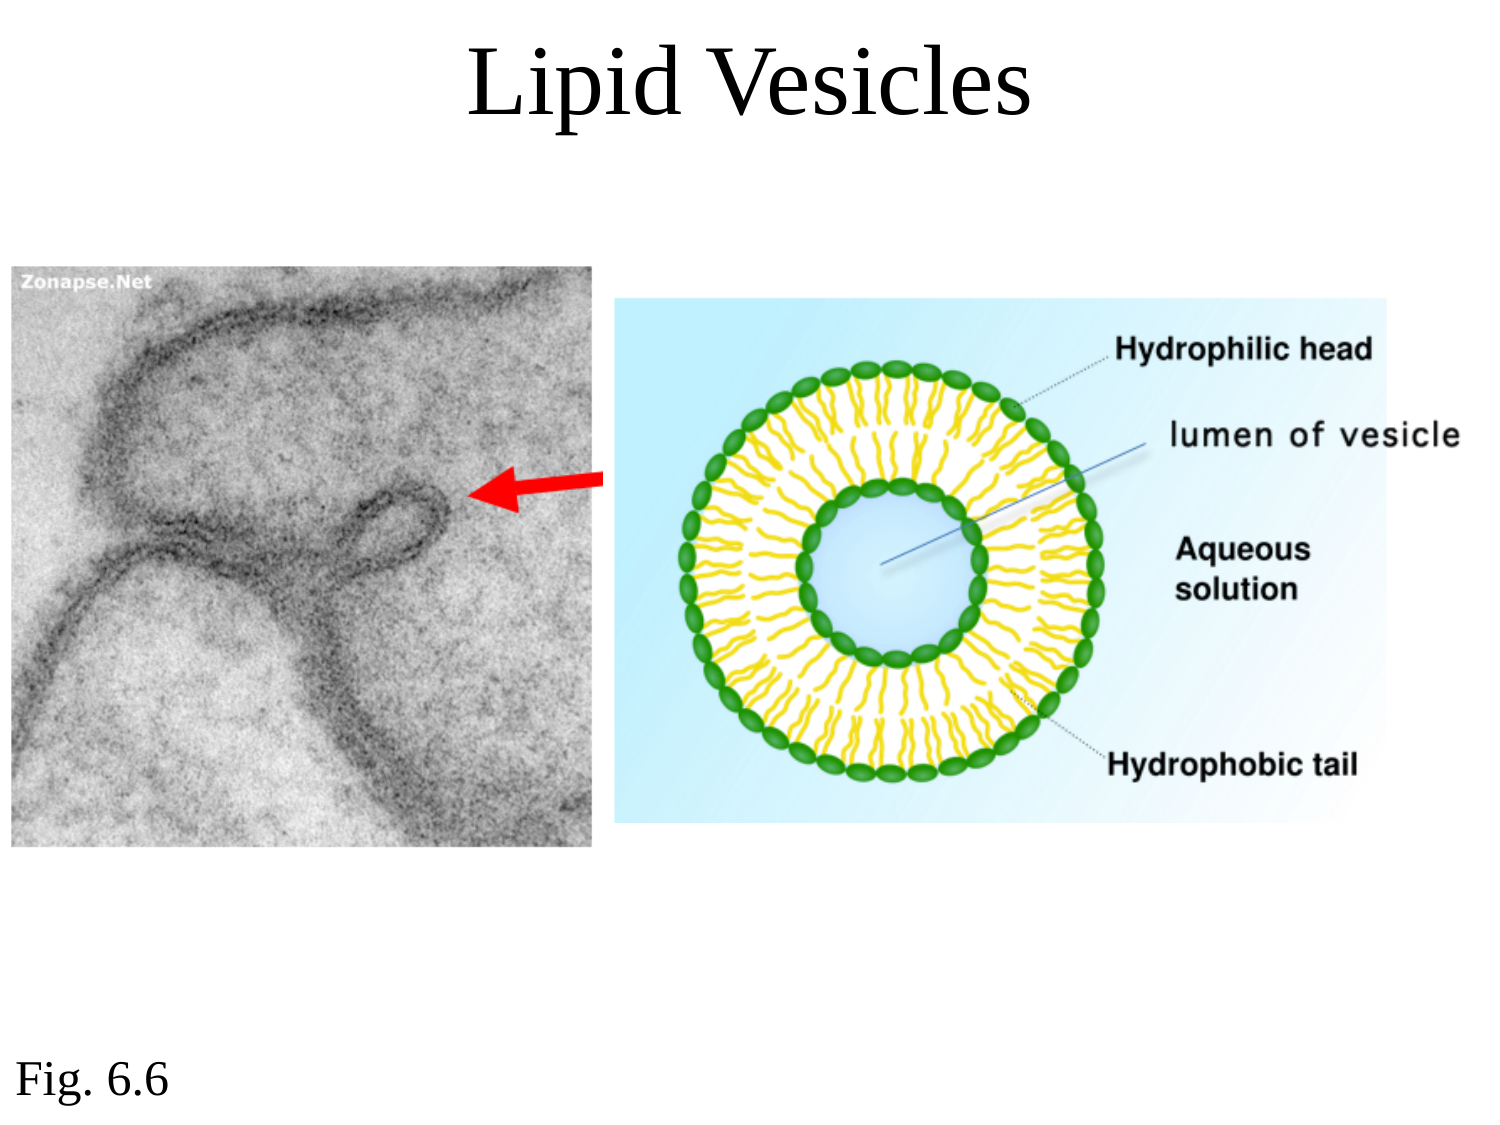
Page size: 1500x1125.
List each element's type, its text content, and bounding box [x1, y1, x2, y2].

picture [0, 255, 1500, 854]
title Fig. 6.6 [0, 1026, 260, 1125]
text_box Lipid Vesicles [0, 7, 1500, 143]
